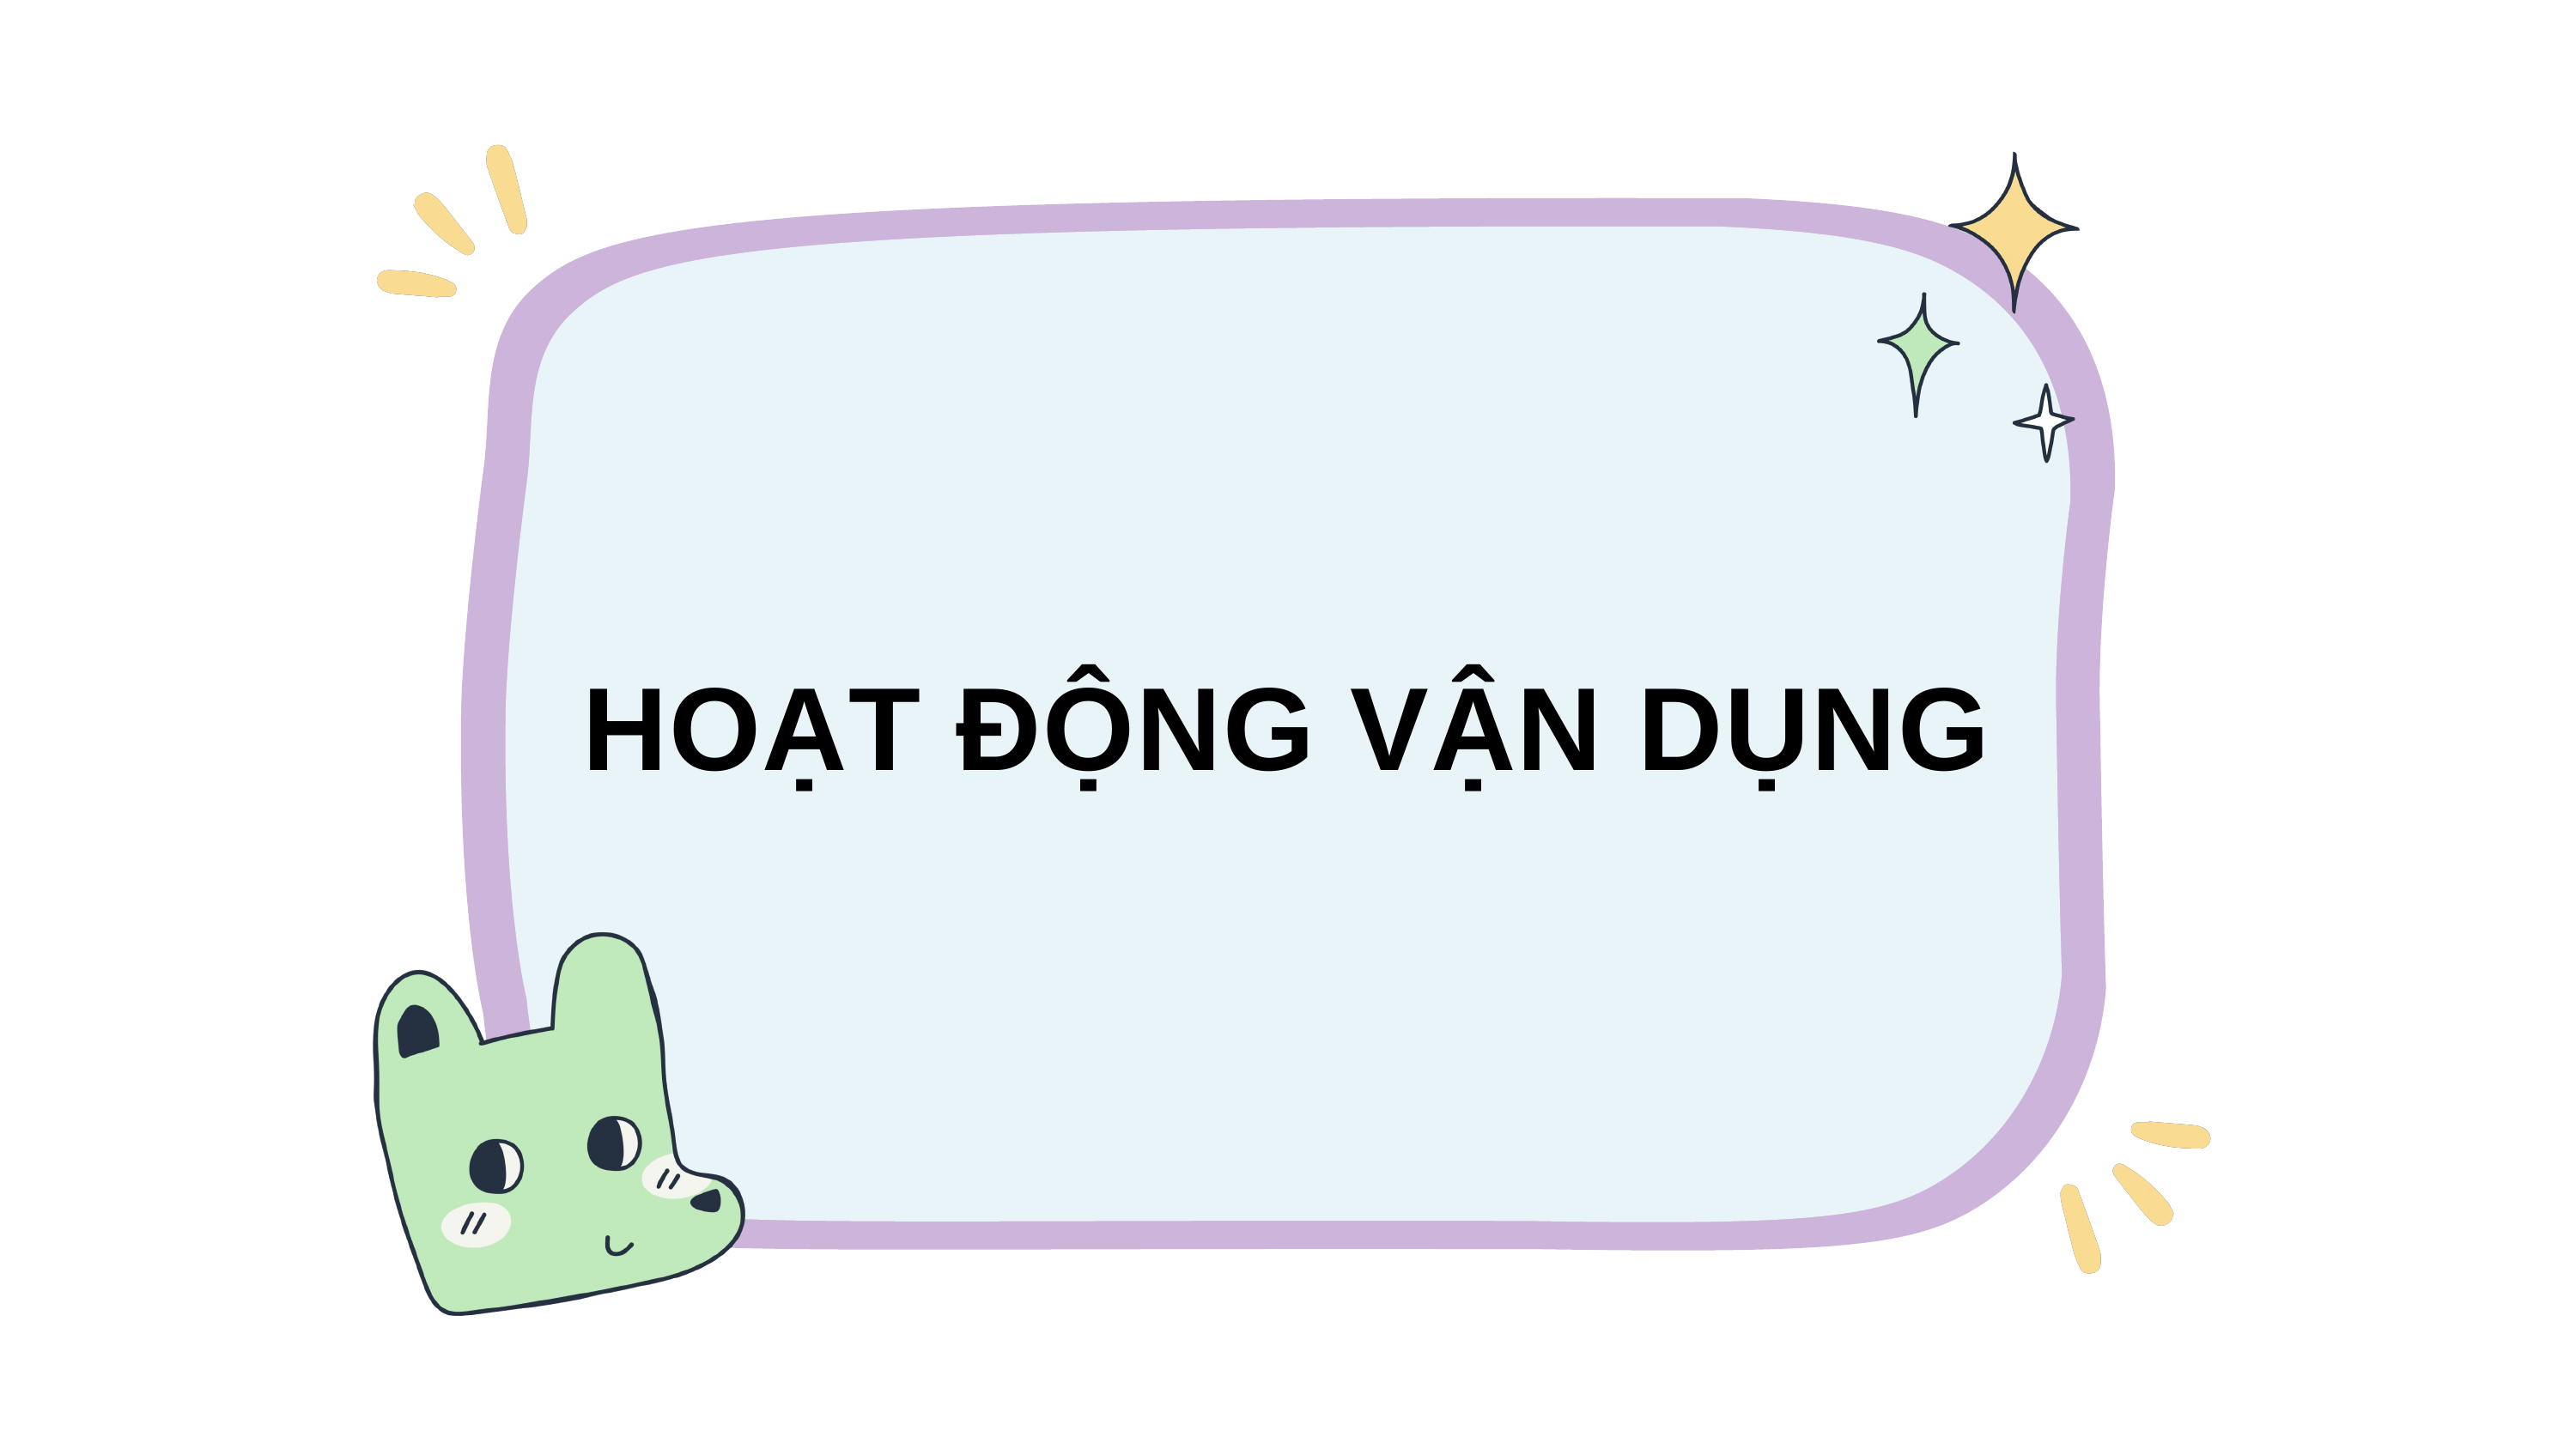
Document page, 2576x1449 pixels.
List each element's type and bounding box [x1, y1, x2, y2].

text_box [505, 226, 2071, 1222]
picture [376, 144, 638, 396]
picture [1949, 1022, 2211, 1275]
text_box [460, 197, 1872, 927]
text_box [739, 197, 2116, 1251]
picture [357, 928, 756, 1323]
picture [1876, 150, 2081, 464]
